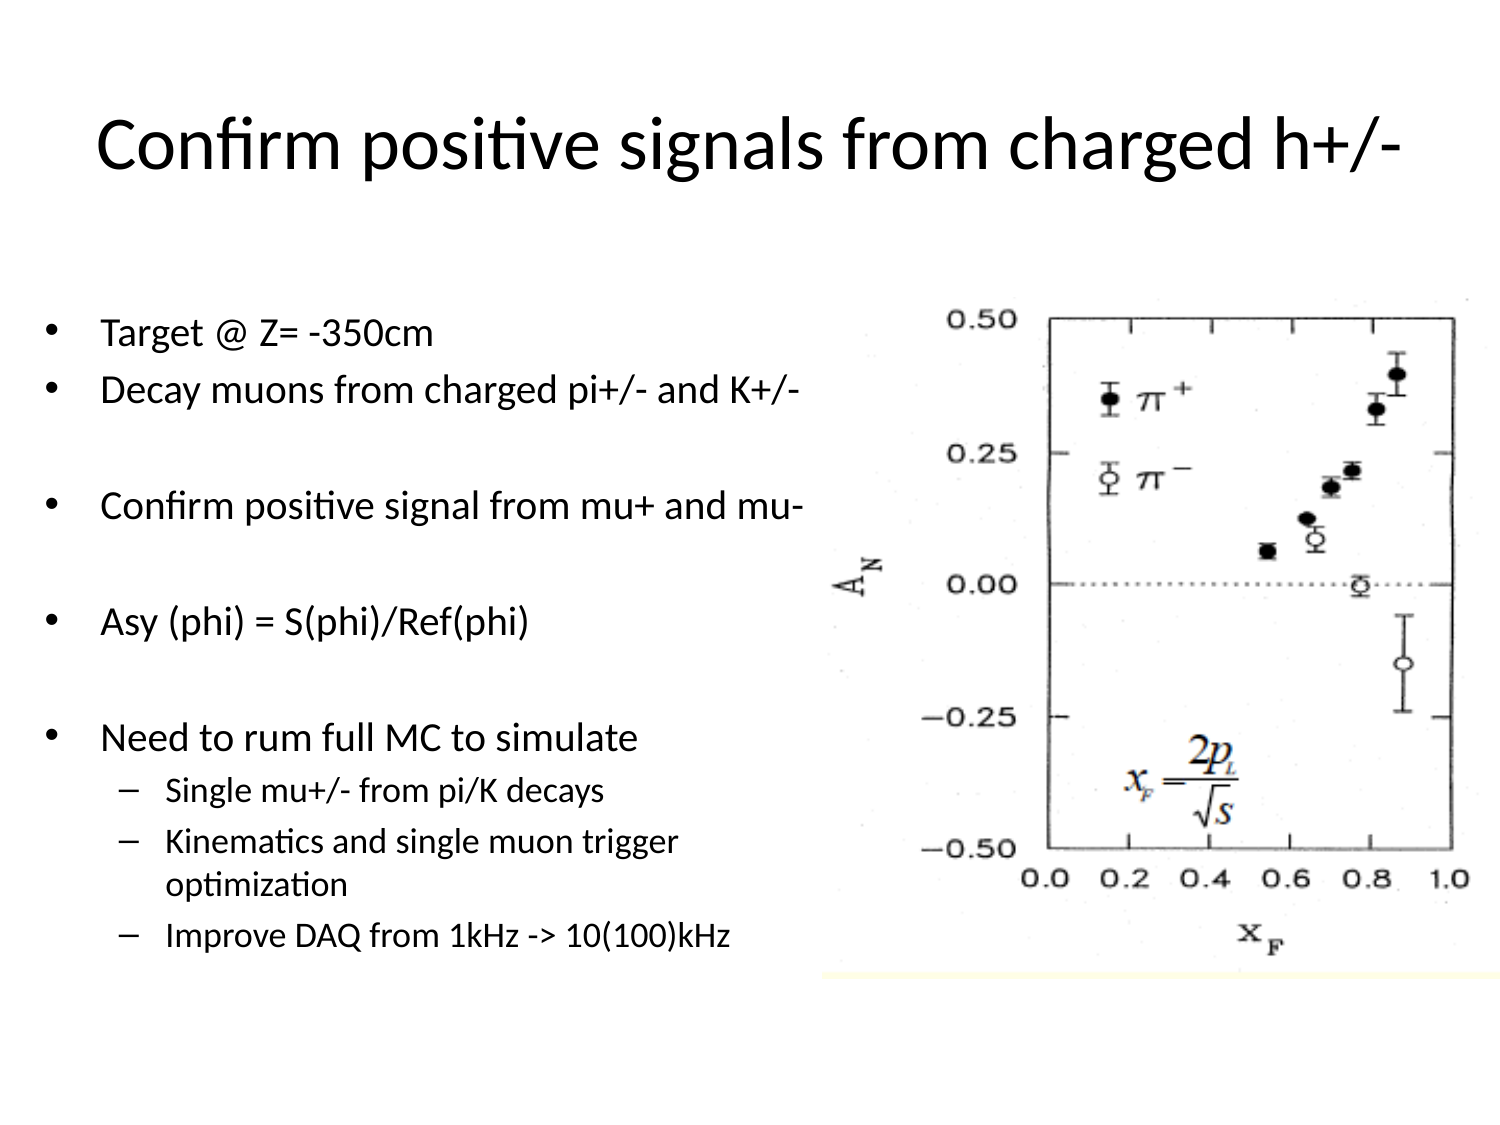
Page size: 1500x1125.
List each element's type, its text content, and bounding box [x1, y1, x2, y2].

list Target @ Z= -350cm Decay muons from charged pi+/- and K+/- Confirm positive signal from mu+ and mu- Asy (phi) = S(phi)/Ref(phi) Need to rum full MC to simulate Single mu+/- from pi/K decays Kinematics and single muon trigger optimization Improve DAQ from 1kHz -> 10(100)kHz [29, 297, 823, 1040]
picture [822, 296, 1500, 979]
title Confirm positive signals from charged h+/- [75, 45, 1425, 233]
